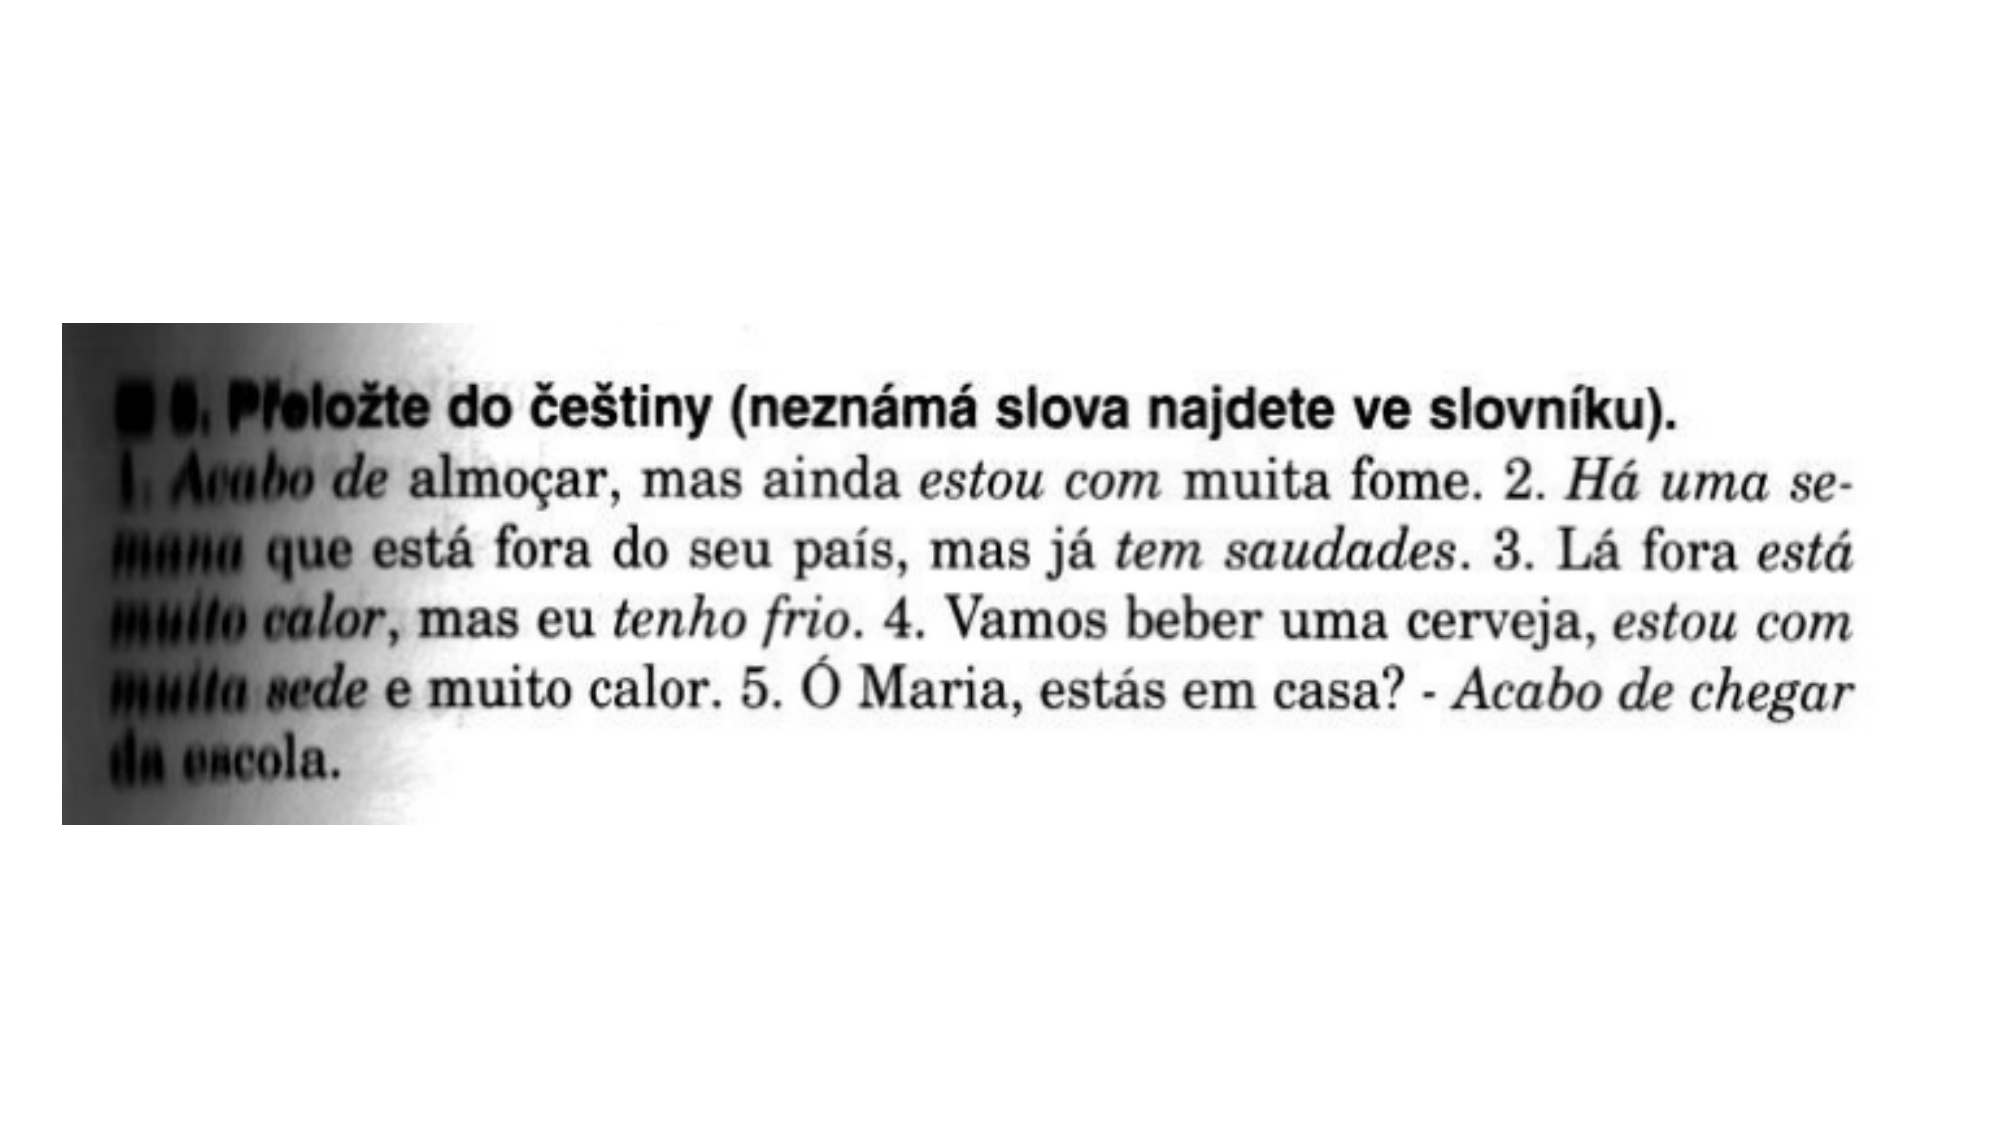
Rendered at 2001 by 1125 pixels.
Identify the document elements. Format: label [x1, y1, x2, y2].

list [62, 323, 1950, 825]
